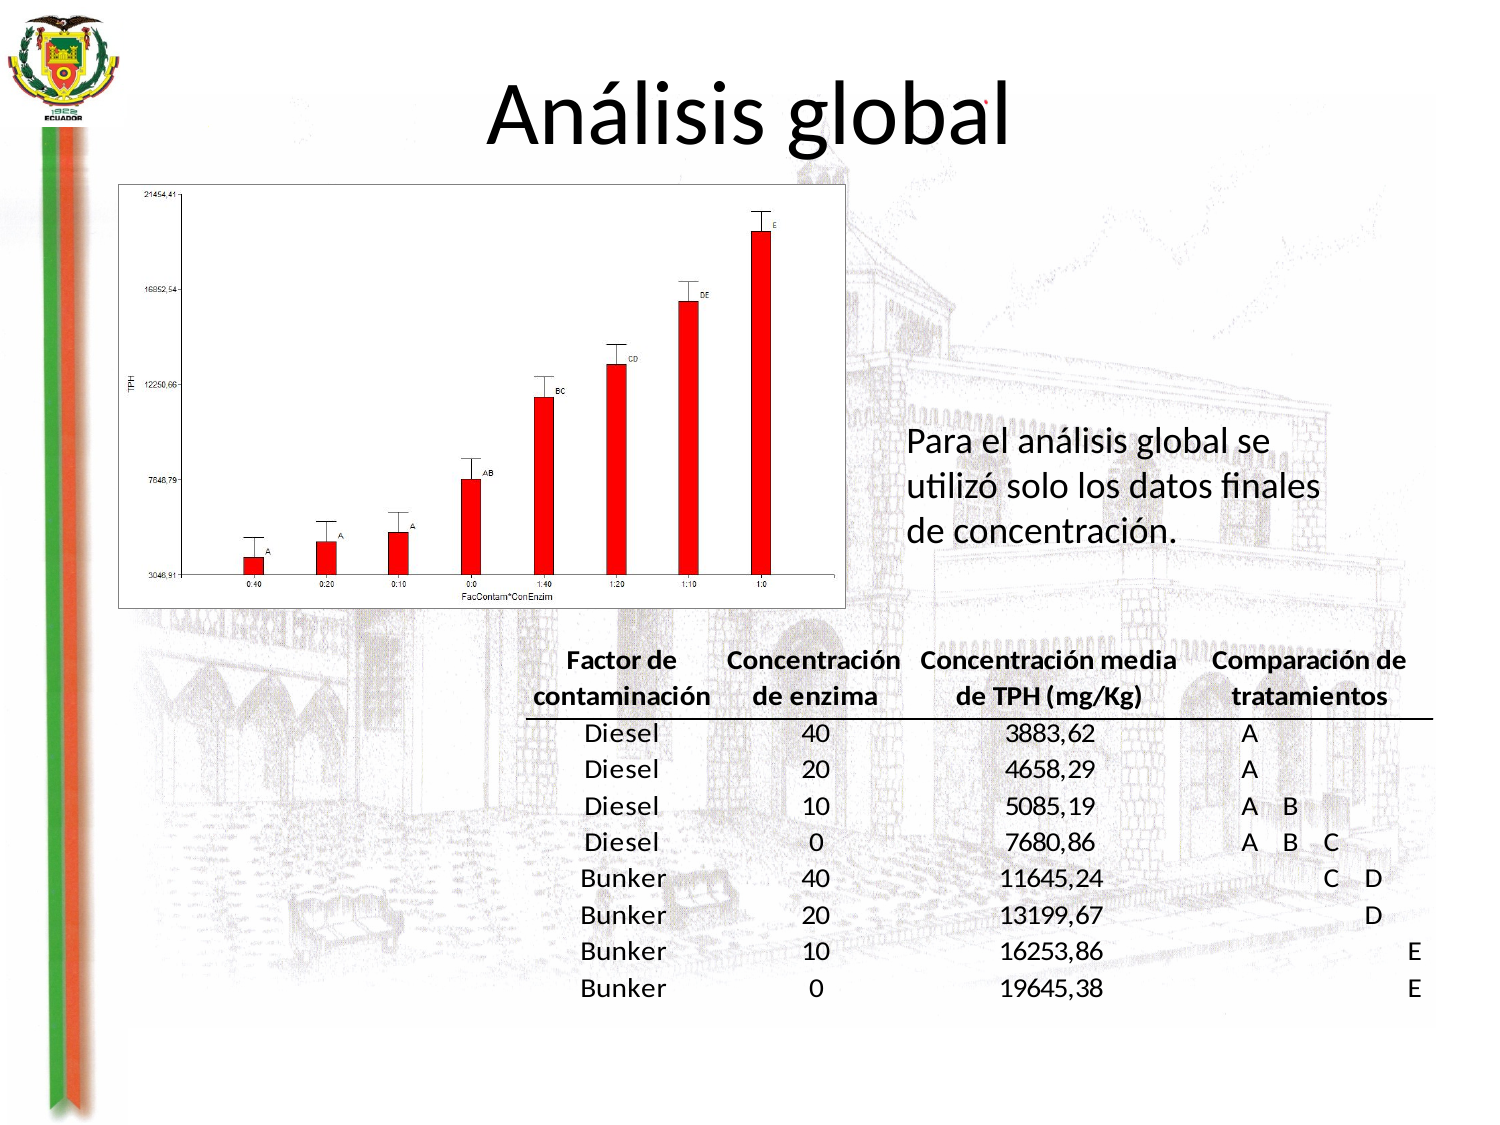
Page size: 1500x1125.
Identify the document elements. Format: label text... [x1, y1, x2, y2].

picture [0, 7, 1436, 1125]
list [525, 644, 1436, 1012]
text_box Para el análisis global se utilizó solo los datos finales de concentración. [891, 408, 1376, 559]
title Análisis global [75, 45, 1425, 173]
